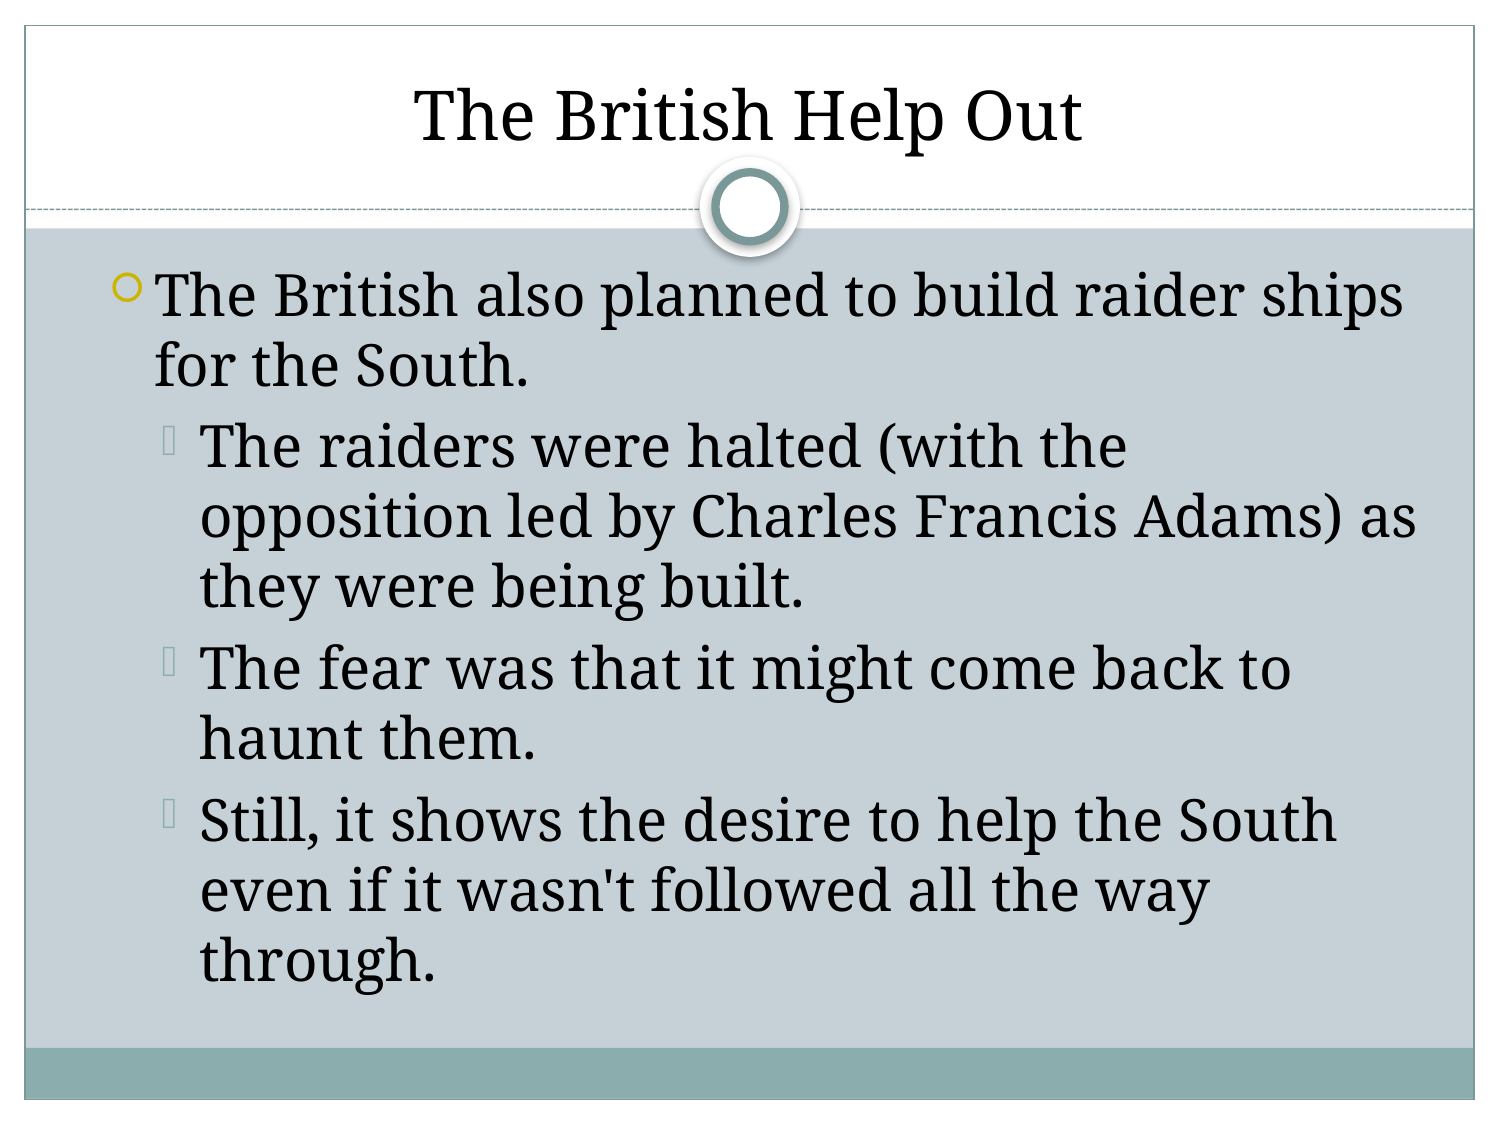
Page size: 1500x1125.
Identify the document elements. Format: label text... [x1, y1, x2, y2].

list The British also planned to build raider ships for the South. The raiders were halted (with the opposition led by Charles Francis Adams) as they were being built. The fear was that it might come back to haunt them. Still, it shows the desire to help the South even if it wasn't followed all the way through. [49, 250, 1445, 1001]
title The British Help Out [49, 37, 1450, 162]
